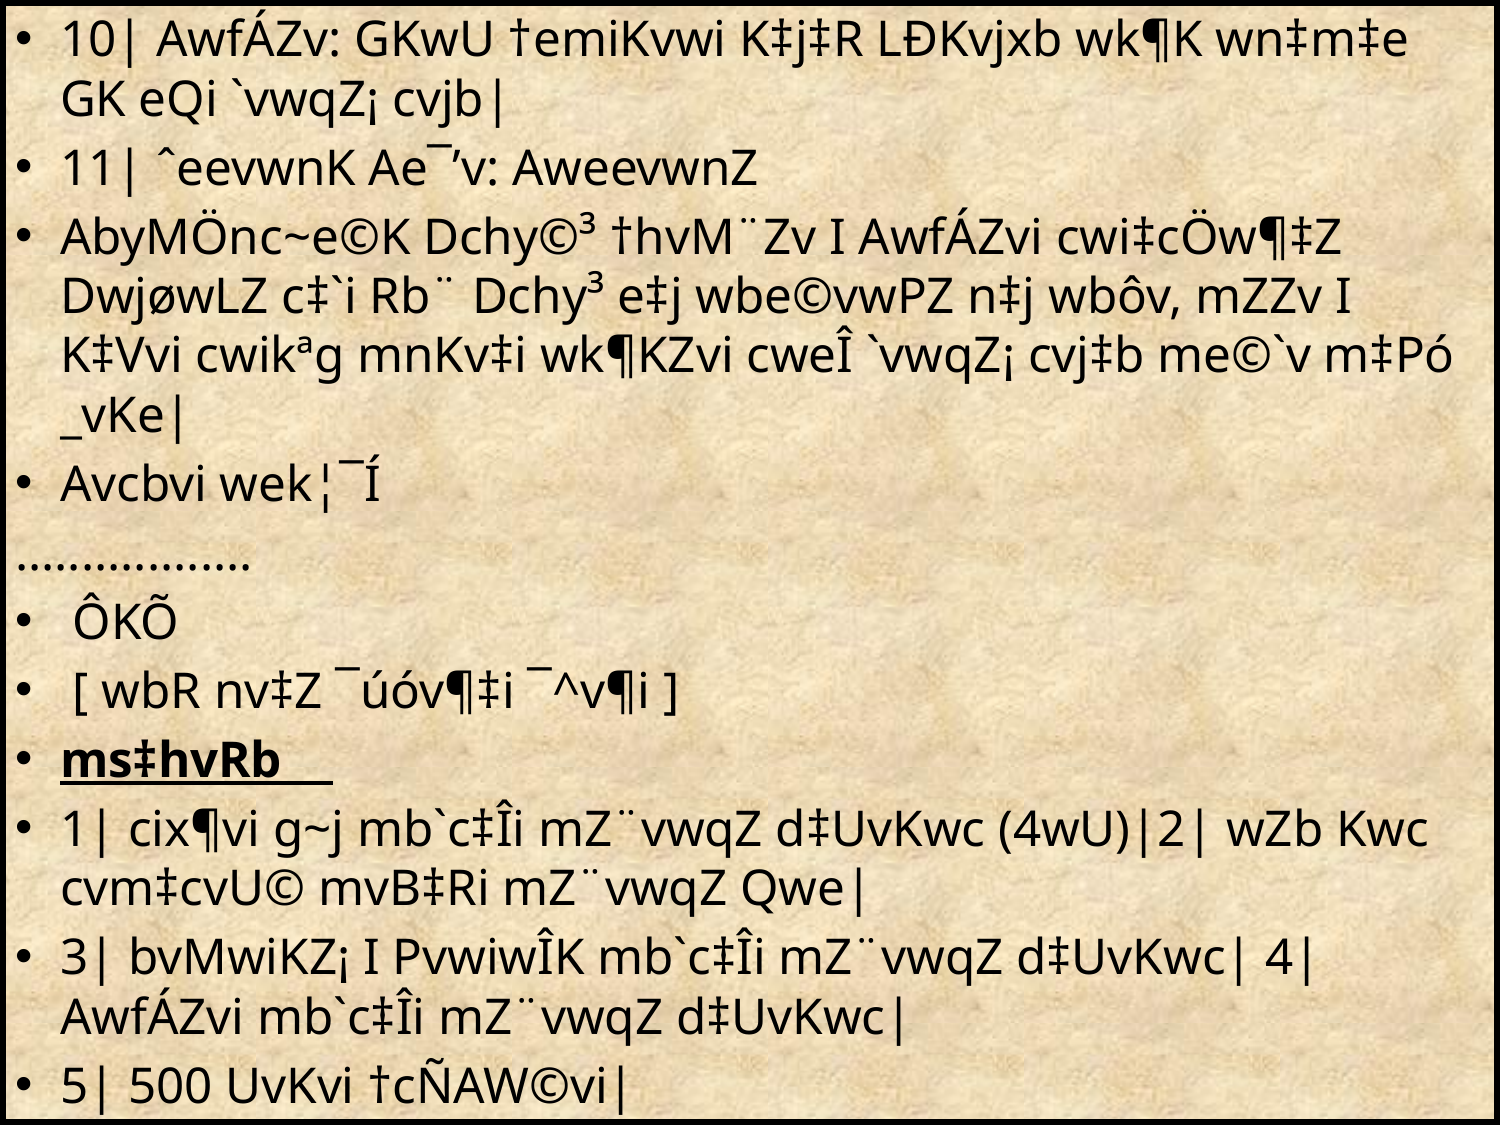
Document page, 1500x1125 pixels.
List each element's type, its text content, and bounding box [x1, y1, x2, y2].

list 10| AwfÁZv: GKwU †emiKvwi K‡j‡R LÐKvjxb wk¶K wn‡m‡e GK eQi `vwqZ¡ cvjb| 11| ˆeevwnK Ae¯’v: AweevwnZ AbyMÖnc~e©K Dchy©³ †hvM¨Zv I AwfÁZvi cwi‡cÖw¶‡Z DwjøwLZ c‡`i Rb¨ Dchy³ e‡j wbe©vwPZ n‡j wbôv, mZZv I K‡Vvi cwikªg mnKv‡i wk¶KZvi cweÎ `vwqZ¡ cvj‡b me©`v m‡Pó _vKe| Avcbvi wek¦¯Í .................. ÔKÕ [ wbR nv‡Z ¯úóv¶‡i ¯^v¶i ] ms‡hvRb 1| cix¶vi g~j mb`c‡Îi mZ¨vwqZ d‡UvKwc (4wU)|2| wZb Kwc cvm‡cvU© mvB‡Ri mZ¨vwqZ Qwe| 3| bvMwiKZ¡ I PvwiwÎK mb`c‡Îi mZ¨vwqZ d‡UvKwc| 4| AwfÁZvi mb`c‡Îi mZ¨vwqZ d‡UvKwc| 5| 500 UvKvi †cÑAW©vi| [0, 0, 1500, 1125]
